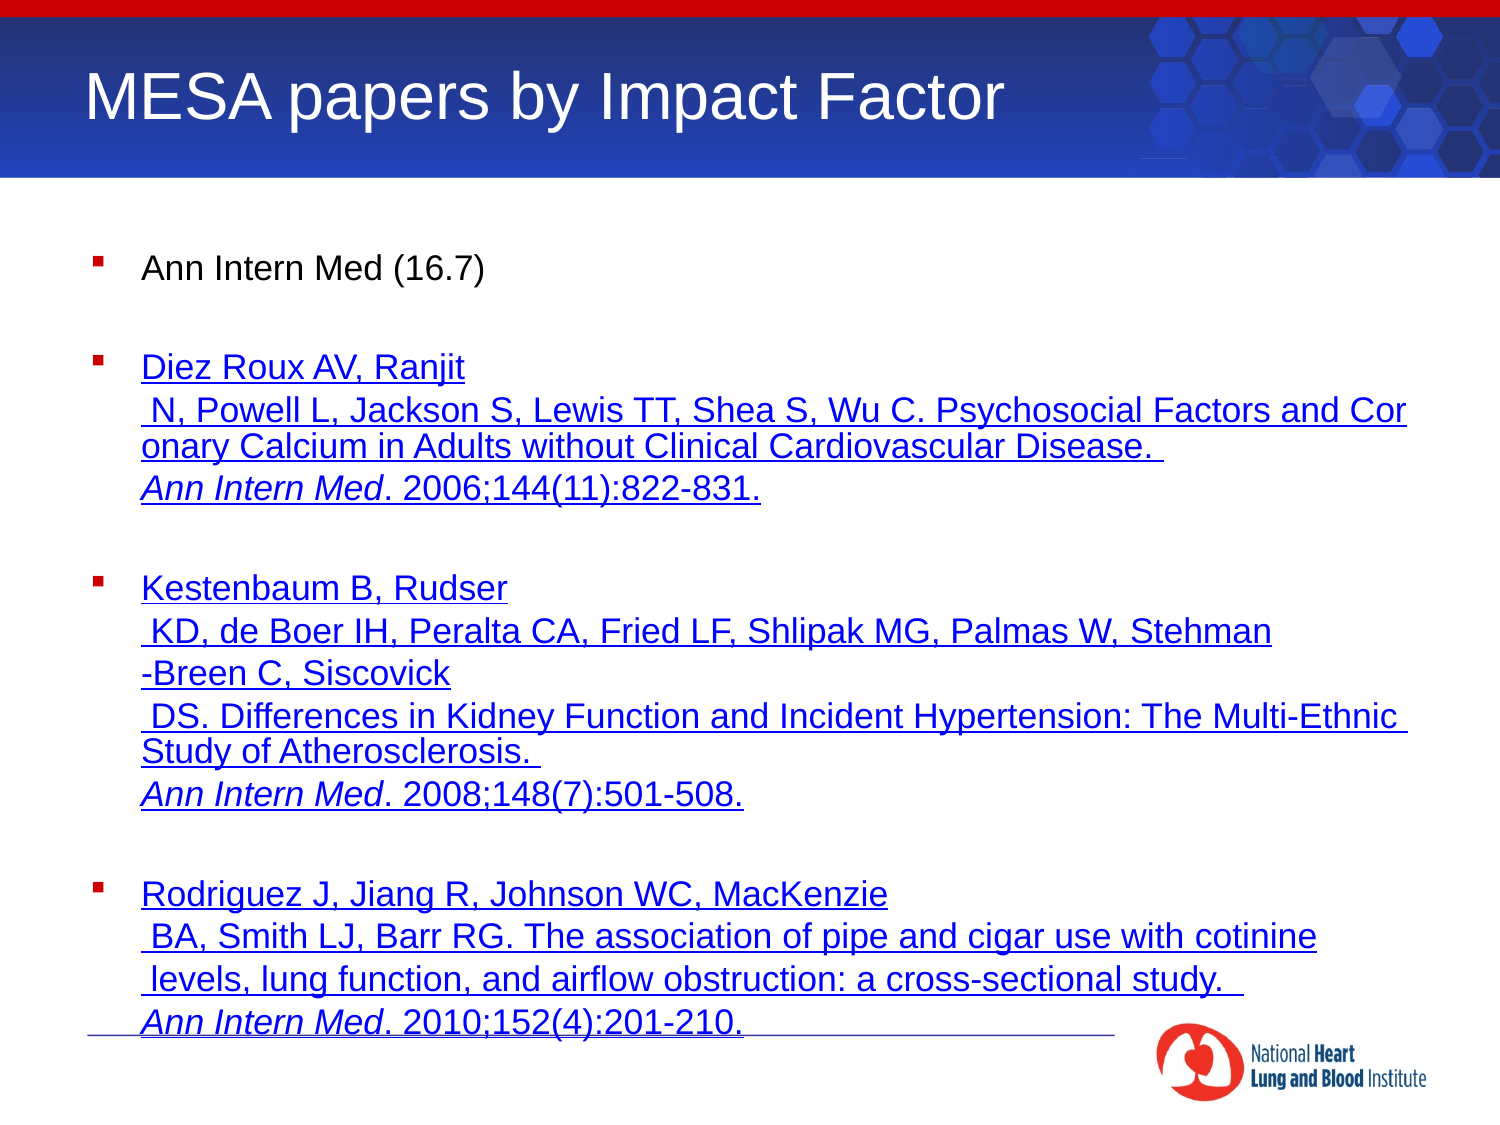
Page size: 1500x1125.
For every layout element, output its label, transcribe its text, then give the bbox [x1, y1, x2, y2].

title MESA papers by Impact Factor [68, 23, 1431, 163]
list Ann Intern Med (16.7) Diez Roux AV, Ranjit N, Powell L, Jackson S, Lewis TT, Shea S, Wu C. Psychosocial Factors and Coronary Calcium in Adults without Clinical Cardiovascular Disease. Ann Intern Med. 2006;144(11):822-831. Kestenbaum B, Rudser KD, de Boer IH, Peralta CA, Fried LF, Shlipak MG, Palmas W, Stehman-Breen C, Siscovick DS. Differences in Kidney Function and Incident Hypertension: The Multi-Ethnic Study of Atherosclerosis. Ann Intern Med. 2008;148(7):501-508. Rodriguez J, Jiang R, Johnson WC, MacKenzie BA, Smith LJ, Barr RG. The association of pipe and cigar use with cotinine levels, lung function, and airflow obstruction: a cross-sectional study. Ann Intern Med. 2010;152(4):201-210. [75, 237, 1425, 980]
picture [1154, 1017, 1432, 1103]
picture [0, 18, 1500, 178]
